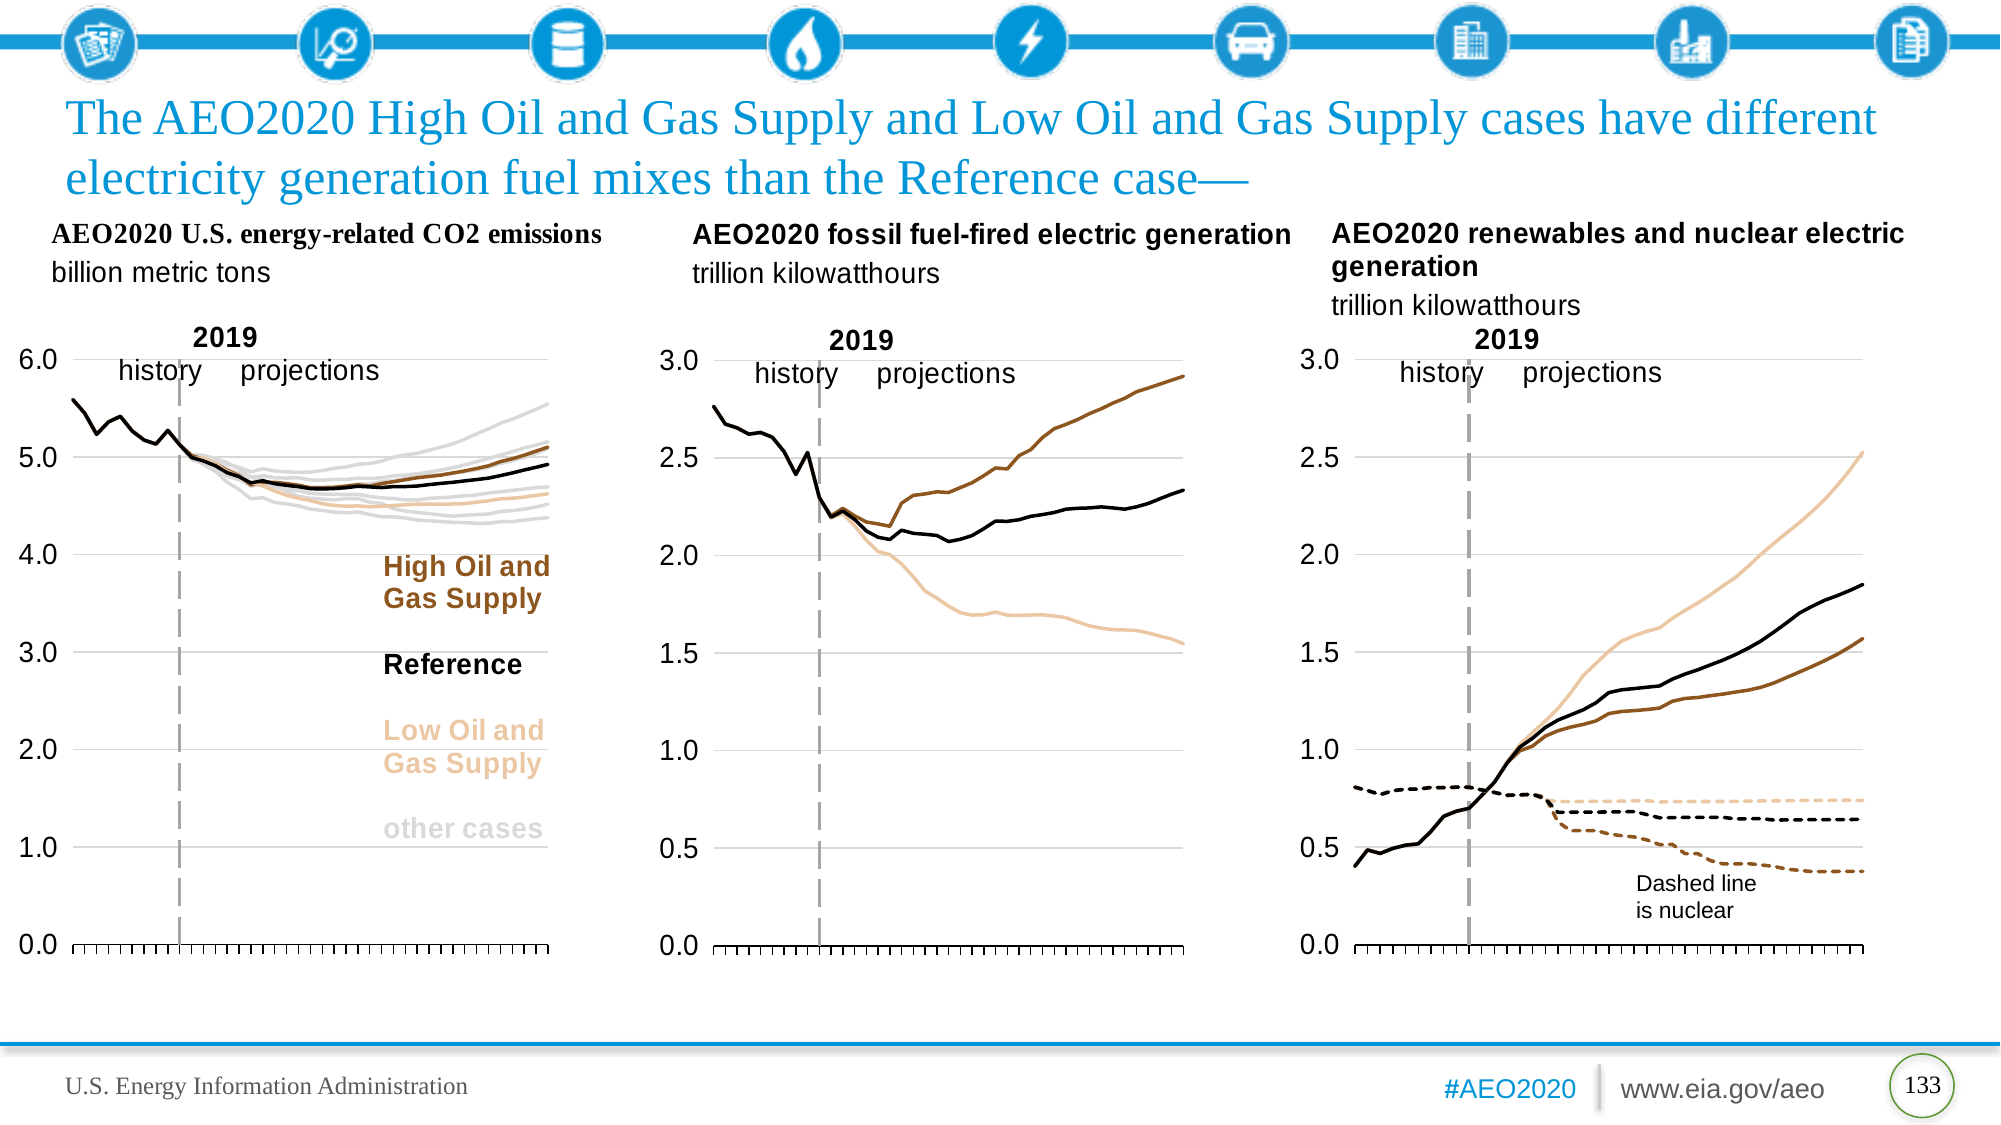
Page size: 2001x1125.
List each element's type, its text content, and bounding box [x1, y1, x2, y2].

picture [754, 0, 853, 88]
picture [519, 0, 618, 88]
chart [1299, 211, 1983, 1034]
picture [1870, 0, 1954, 84]
picture [1650, 0, 1734, 85]
slide_number 133 [1880, 1053, 1966, 1114]
picture [1209, 0, 1294, 84]
picture [989, 0, 1073, 84]
title The AEO2020 High Oil and Gas Supply and Low Oil and Gas Supply cases have different electricity generation fuel mixes than the Reference case— [50, 88, 1954, 213]
chart [18, 211, 1294, 1035]
picture [50, 0, 148, 88]
picture [284, 0, 383, 88]
picture [1430, 0, 1514, 85]
